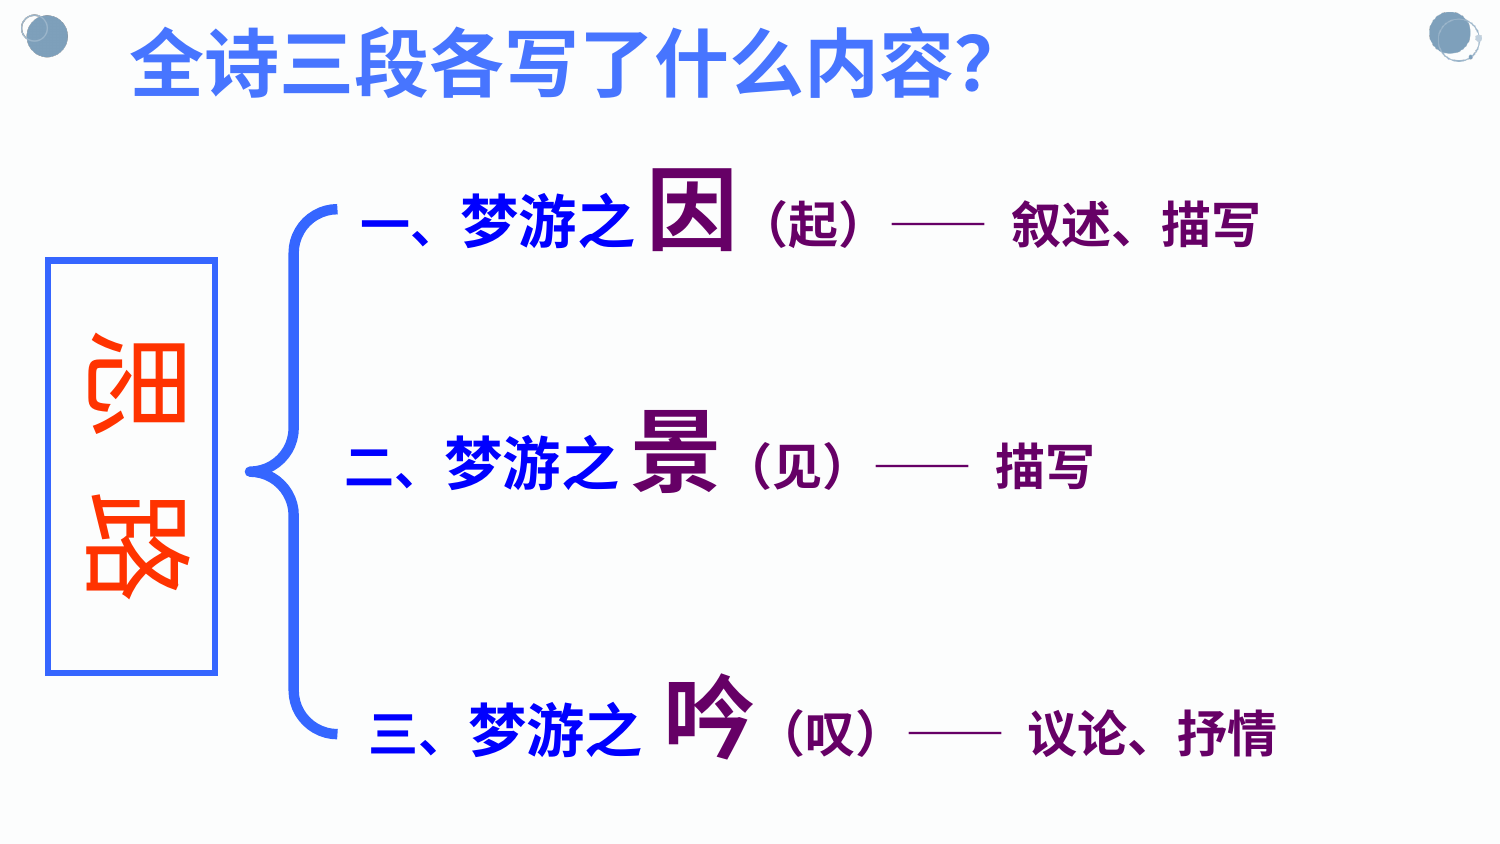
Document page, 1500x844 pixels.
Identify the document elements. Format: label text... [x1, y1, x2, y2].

text_box [249, 209, 338, 735]
picture [0, 0, 89, 73]
picture [1411, 0, 1500, 73]
text_box 二、梦游之 景（见）—— 描写 [329, 385, 1110, 511]
text_box 思 路 [48, 260, 215, 673]
text_box 一、梦游之 因（起）—— 叙述、描写 [345, 144, 1276, 270]
text_box 三、梦游之 吟（叹）—— 议论、抒情 [353, 653, 1293, 778]
text_box 全诗三段各写了什么内容？ [114, 9, 1045, 115]
